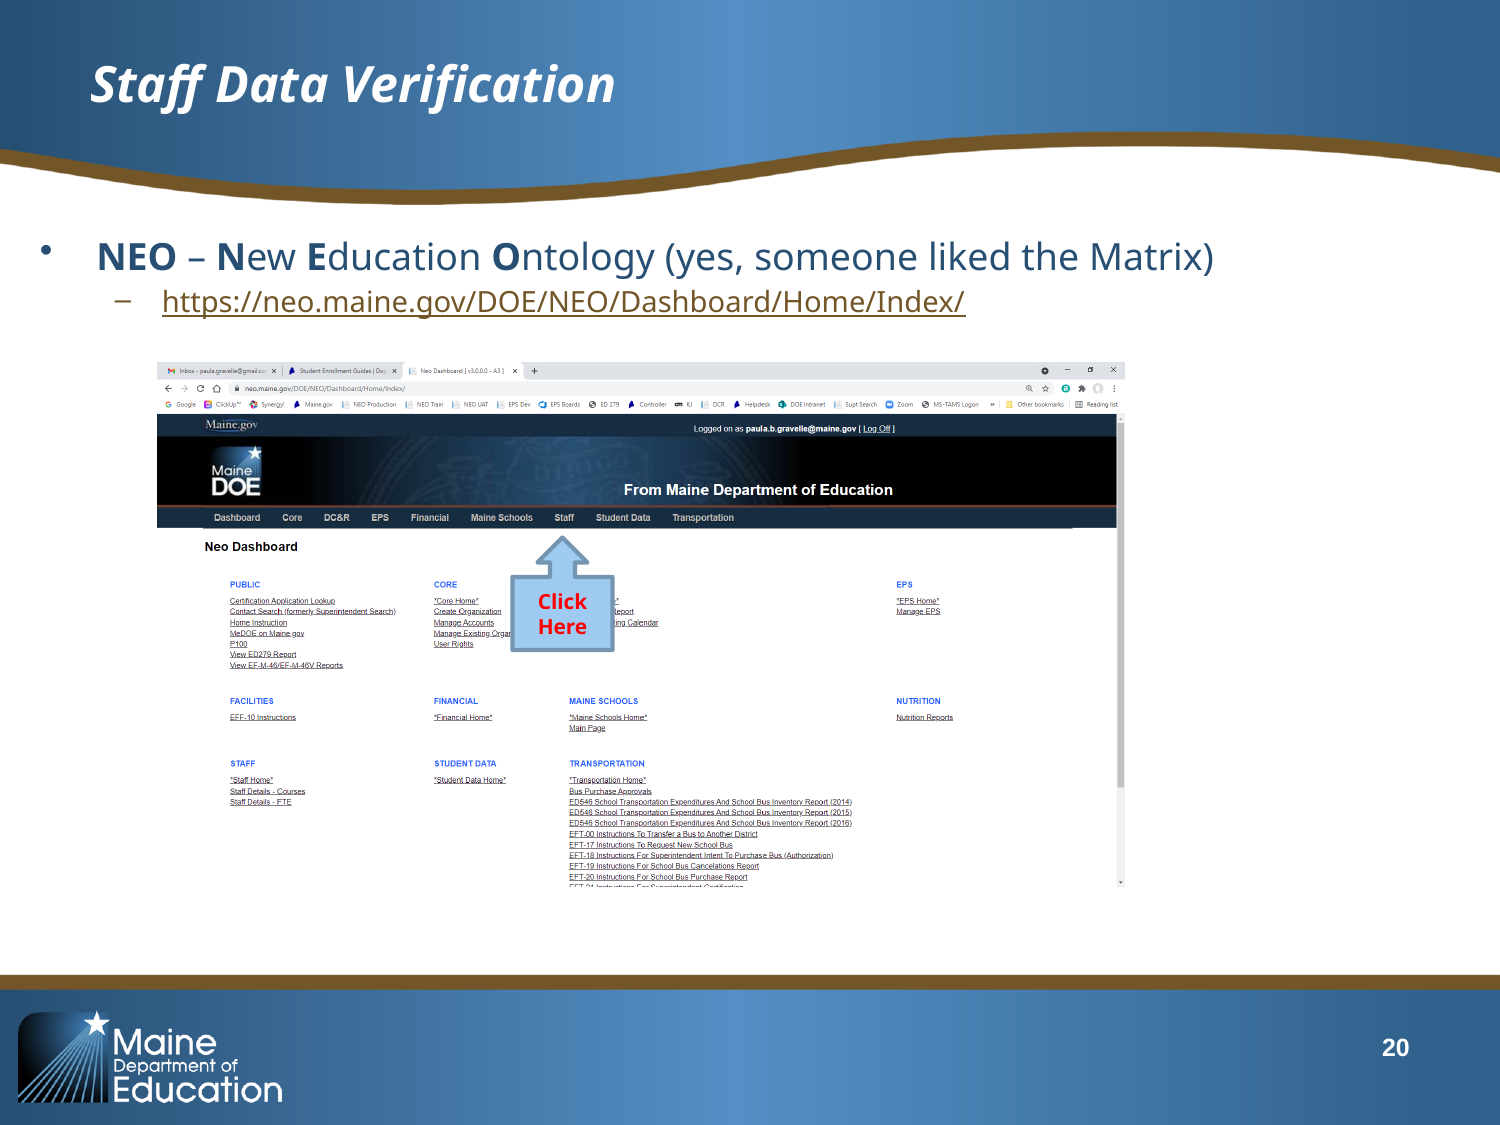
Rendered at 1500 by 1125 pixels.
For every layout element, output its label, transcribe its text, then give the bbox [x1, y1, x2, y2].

slide_number 20 [1250, 1024, 1425, 1103]
list NEO – New Education Ontology (yes, someone liked the Matrix) https://neo.maine.gov/DOE/NEO/Dashboard/Home/Index/ [24, 224, 1450, 925]
picture [0, 0, 1500, 1125]
title Staff Data Verification [75, 24, 1425, 121]
